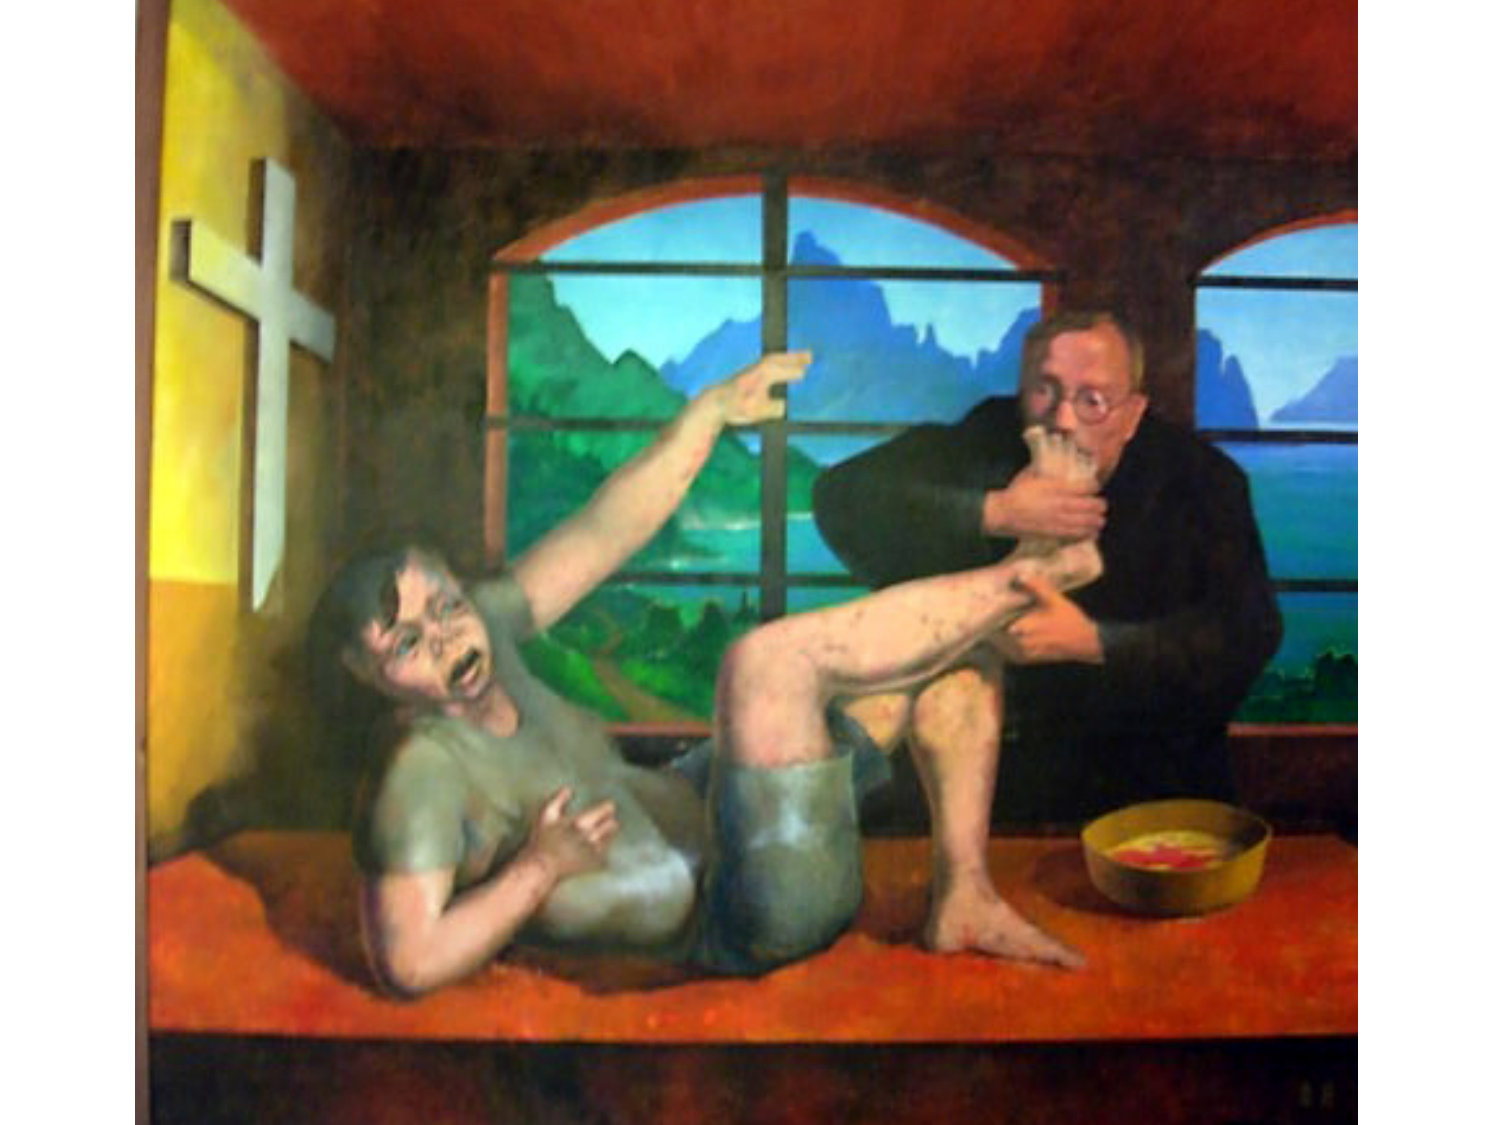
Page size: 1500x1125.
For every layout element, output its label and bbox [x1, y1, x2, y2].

picture [135, 0, 1358, 1125]
